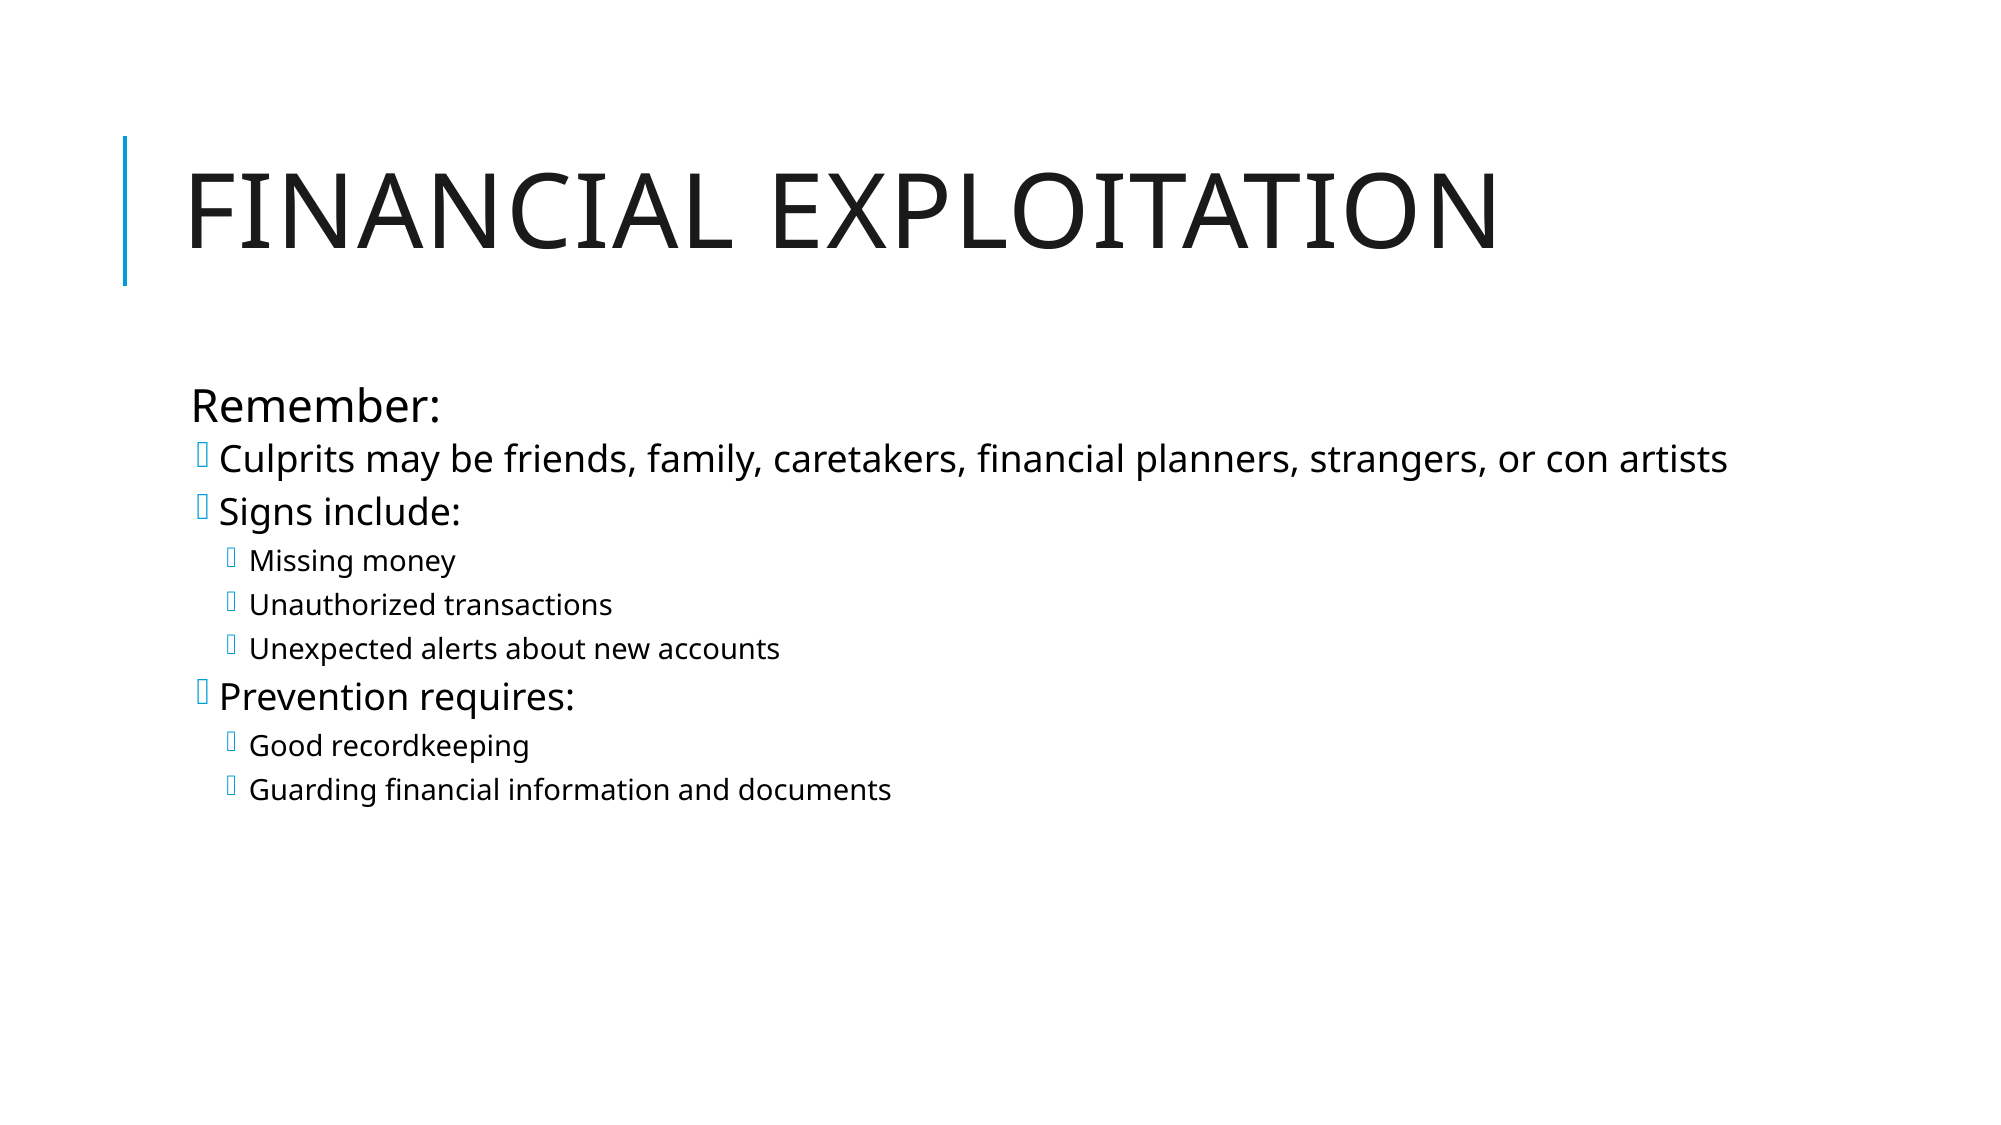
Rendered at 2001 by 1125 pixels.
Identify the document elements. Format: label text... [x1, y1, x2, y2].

list Remember: Culprits may be friends, family, caretakers, financial planners, strangers, or con artists Signs include: Missing money Unauthorized transactions Unexpected alerts about new accounts Prevention requires: Good recordkeeping Guarding financial information and documents [168, 375, 1763, 1035]
title Financial Exploitation [168, 96, 1763, 342]
